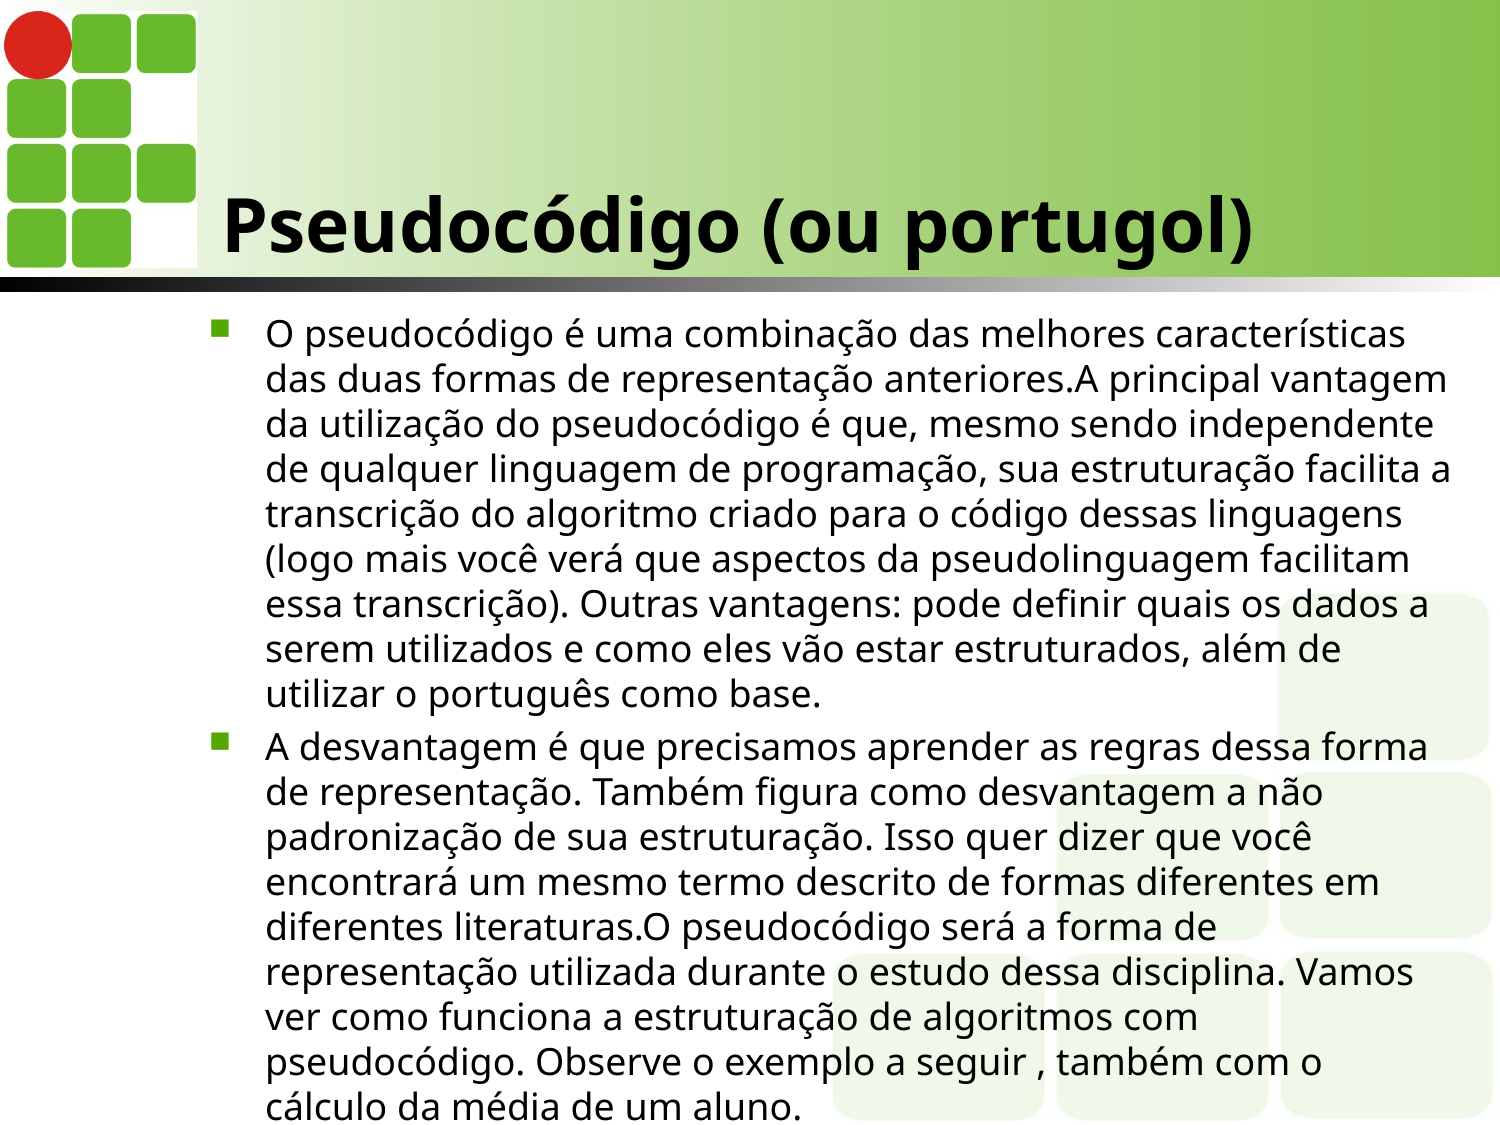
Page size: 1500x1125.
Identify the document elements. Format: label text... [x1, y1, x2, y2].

picture [4, 11, 197, 268]
title Pseudocódigo (ou portugol) [206, 34, 1468, 276]
list O pseudocódigo é uma combinação das melhores características das duas formas de representação anteriores.A principal vantagem da utilização do pseudocódigo é que, mesmo sendo independente de qualquer linguagem de programação, sua estruturação facilita a transcrição do algoritmo criado para o código dessas linguagens (logo mais você verá que aspectos da pseudolinguagem facilitam essa transcrição). Outras vantagens: pode definir quais os dados a serem utilizados e como eles vão estar estruturados, além de utilizar o português como base. A desvantagem é que precisamos aprender as regras dessa forma de representação. Também figura como desvantagem a não padronização de sua estruturação. Isso quer dizer que você encontrará um mesmo termo descrito de formas diferentes em diferentes literaturas.O pseudocódigo será a forma de representação utilizada durante o estudo dessa disciplina. Vamos ver como funciona a estruturação de algoritmos com pseudocódigo. Observe o exemplo a seguir , também com o cálculo da média de um aluno. [193, 302, 1470, 1007]
picture [738, 547, 1500, 1125]
